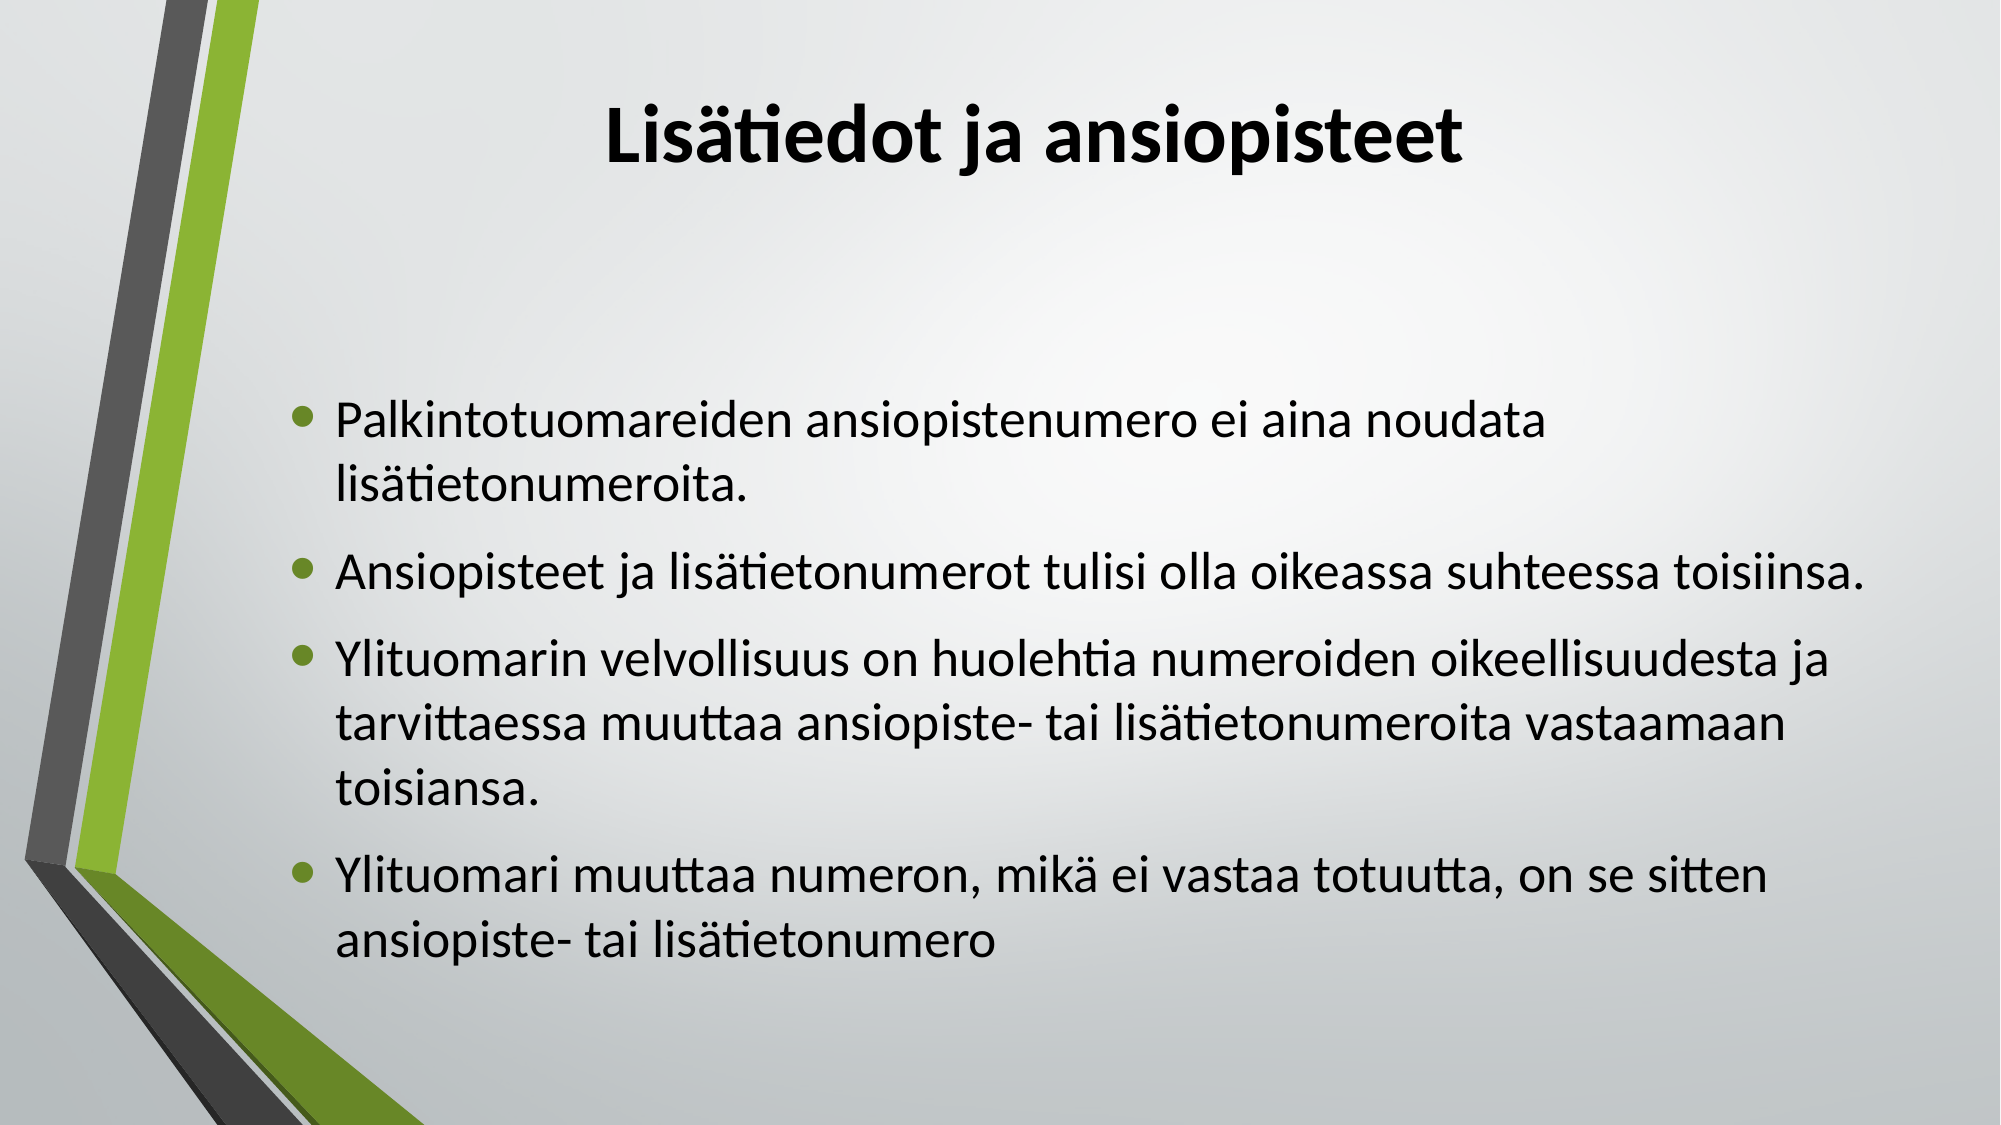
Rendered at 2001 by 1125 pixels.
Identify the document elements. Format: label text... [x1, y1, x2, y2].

list Palkintotuomareiden ansiopistenumero ei aina noudata lisätietonumeroita. Ansiopisteet ja lisätietonumerot tulisi olla oikeassa suhteessa toisiinsa. Ylituomarin velvollisuus on huolehtia numeroiden oikeellisuudesta ja tarvittaessa muuttaa ansiopiste- tai lisätietonumeroita vastaamaan toisiansa. Ylituomari muuttaa numeron, mikä ei vastaa totuutta, on se sitten ansiopiste- tai lisätietonumero [274, 376, 1918, 981]
title Lisätiedot ja ansiopisteet [213, 0, 1858, 258]
